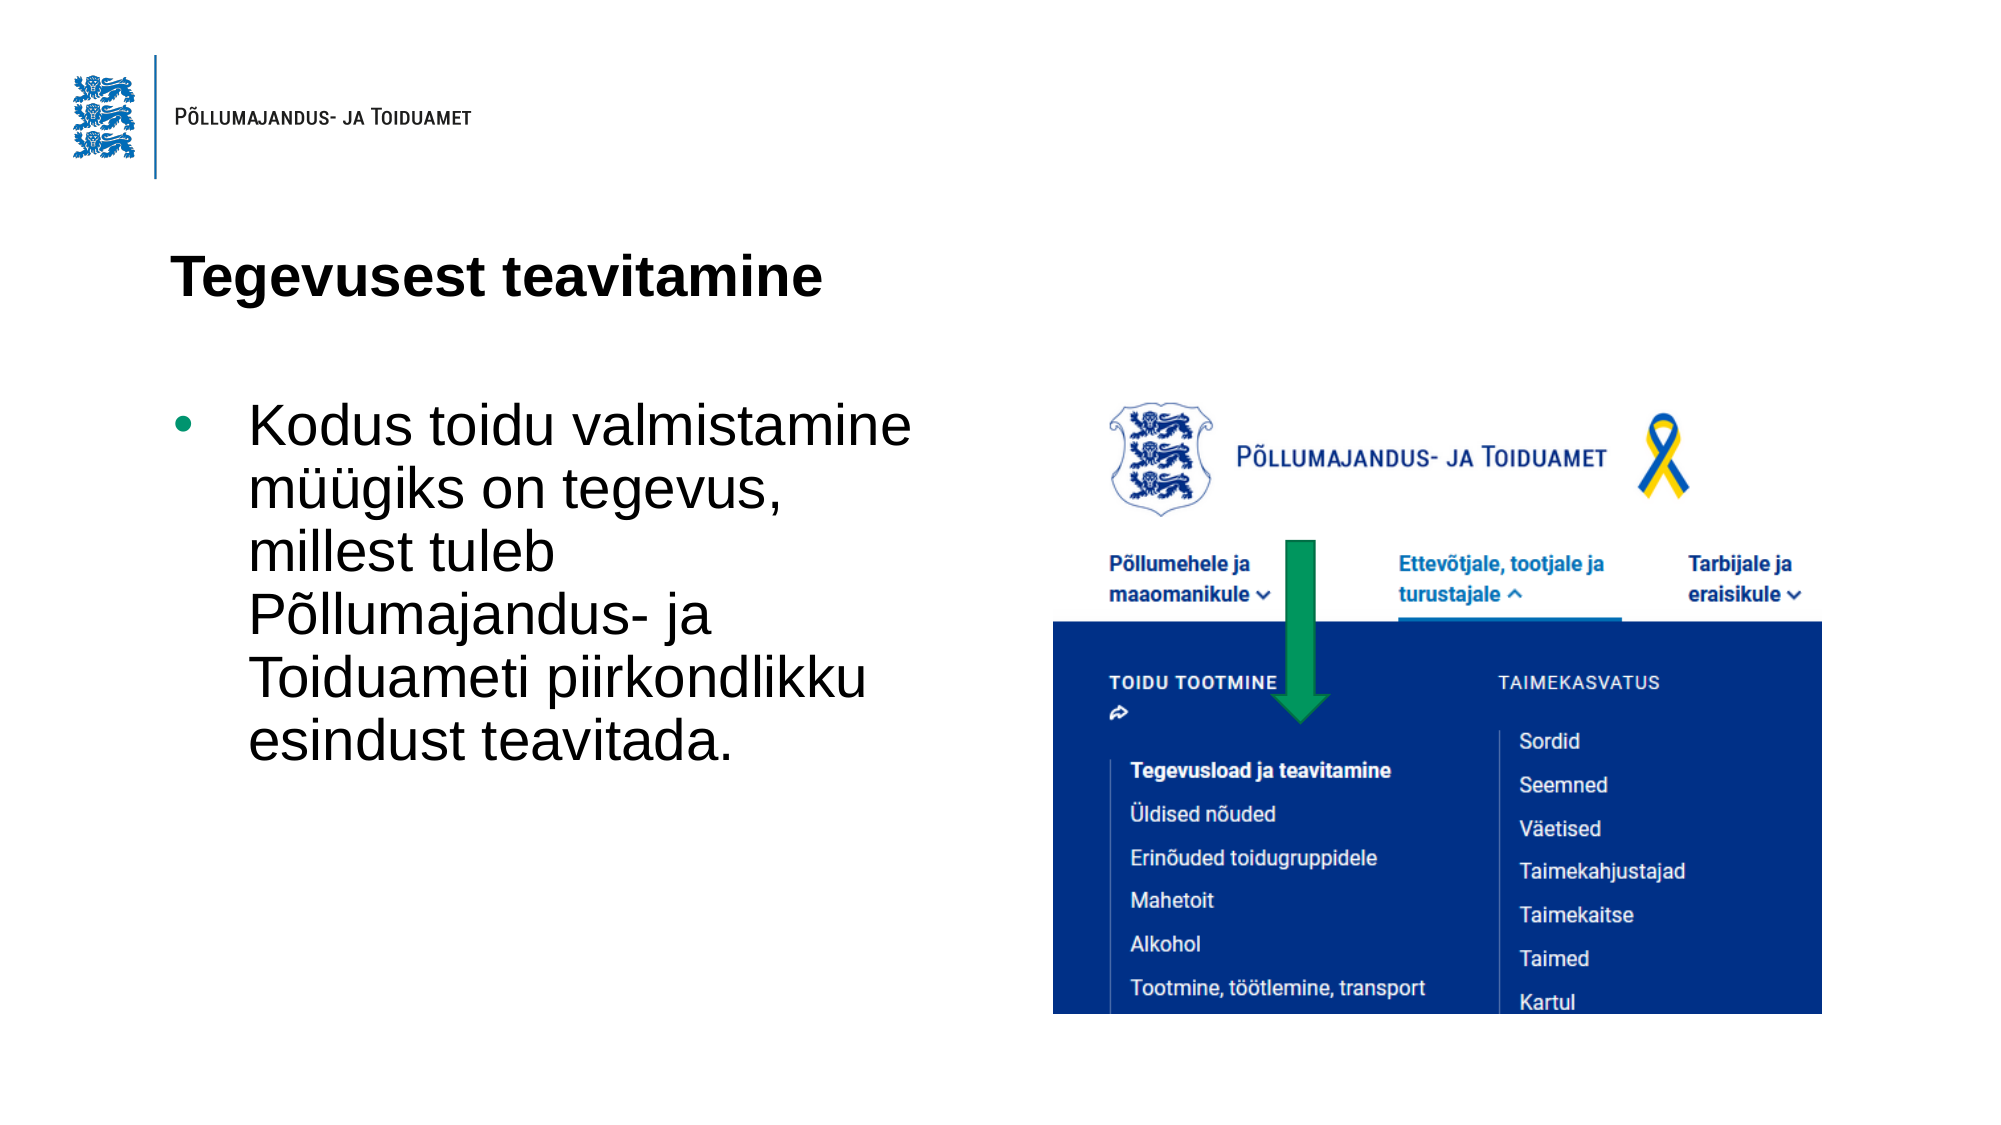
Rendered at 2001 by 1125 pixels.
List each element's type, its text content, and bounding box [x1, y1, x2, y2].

picture [0, 0, 2000, 235]
title Tegevusest teavitamine [154, 207, 1863, 348]
list Kodus toidu valmistamine müügiks on tegevus, millest tuleb Põllumajandus- ja Toiduameti piirkondlikku esindust teavitada. [158, 387, 963, 1014]
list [1053, 387, 1822, 1014]
